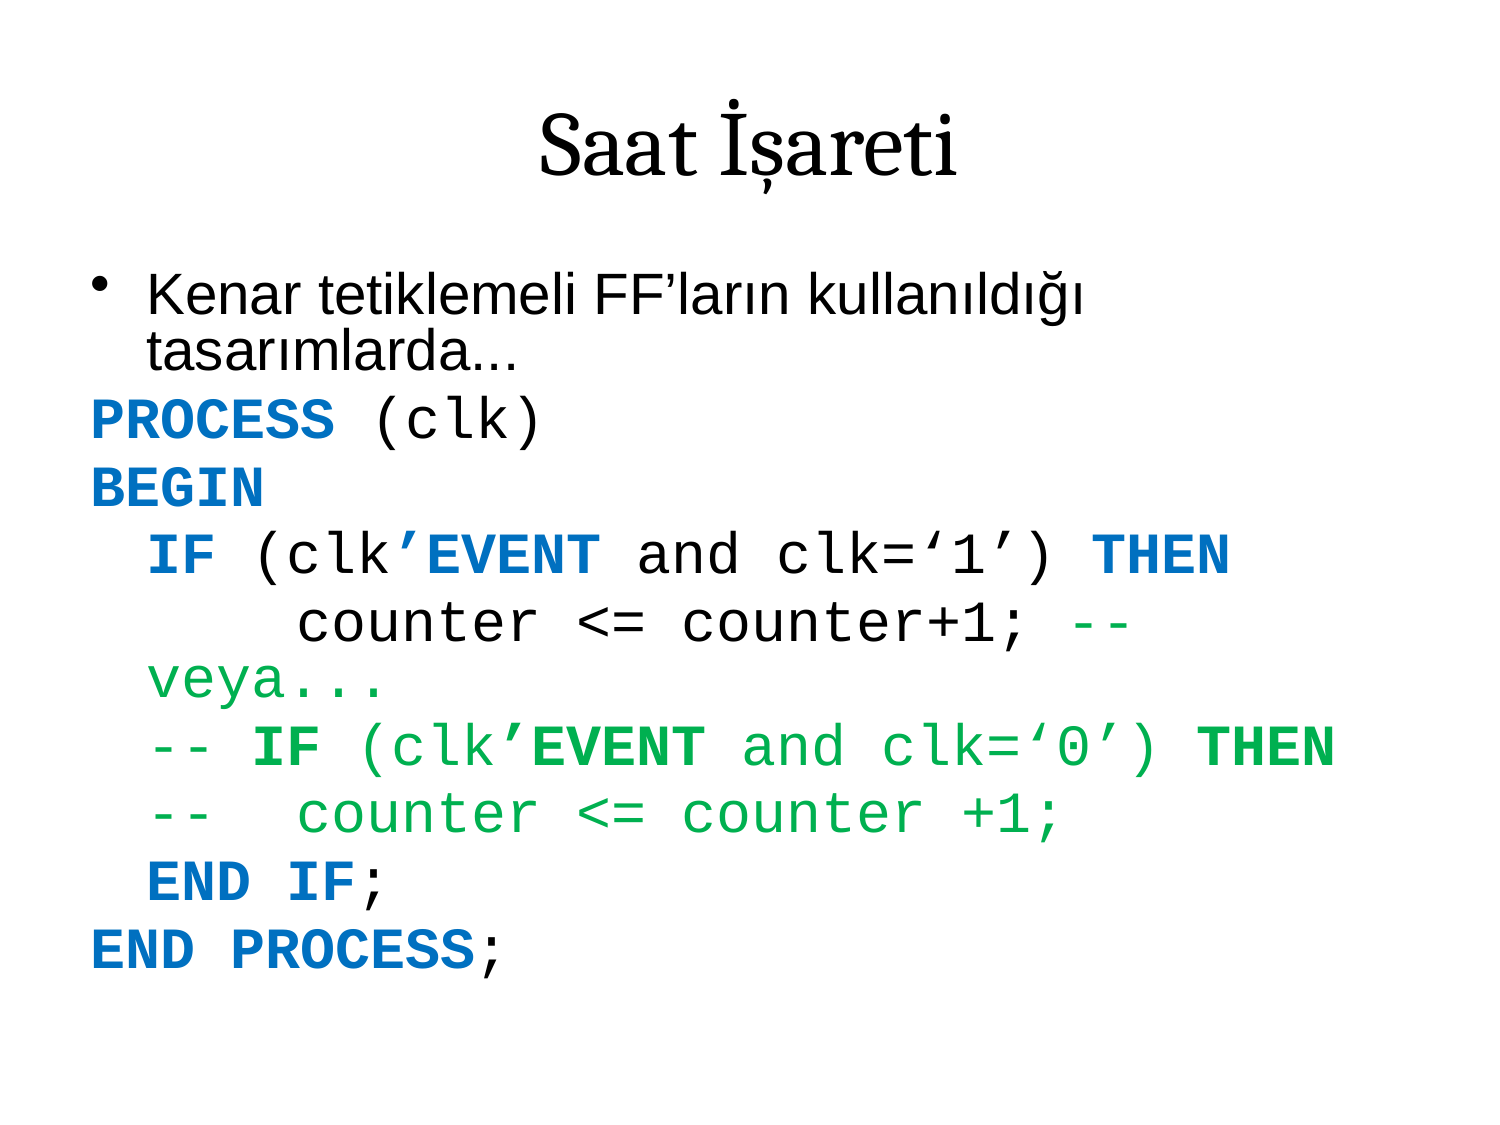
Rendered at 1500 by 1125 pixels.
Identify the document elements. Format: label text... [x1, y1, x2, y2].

title Saat İşareti [74, 44, 1426, 233]
list Kenar tetiklemeli FF’ların kullanıldığı tasarımlarda... PROCESS (clk) BEGIN IF (clk’EVENT and clk=‘1’) THEN counter <= counter+1; -- veya... -- IF (clk’EVENT and clk=‘0’) THEN -- counter <= counter +1; END IF; END PROCESS; [74, 262, 1426, 1006]
